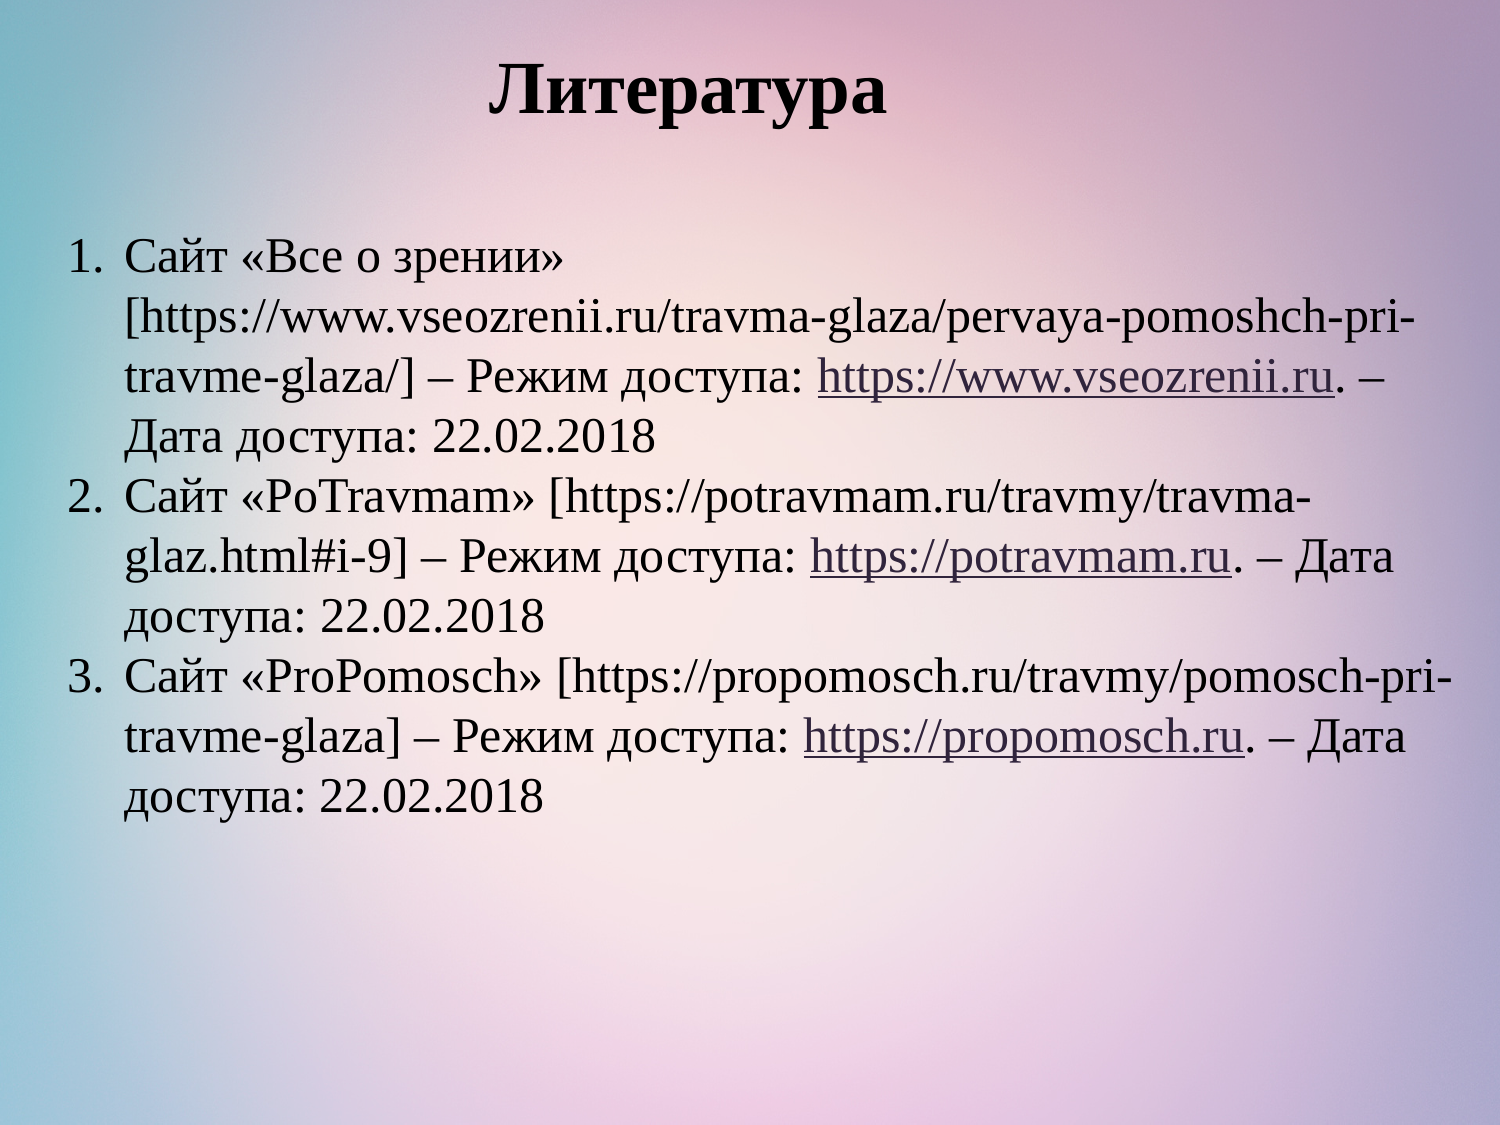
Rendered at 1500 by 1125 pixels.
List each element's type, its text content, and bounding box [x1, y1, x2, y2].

text_box Сайт «Все о зрении» [https://www.vseozrenii.ru/travma-glaza/pervaya-pomoshch-pri-travme-glaza/] – Режим доступа: https://www.vseozrenii.ru. – Дата доступа: 22.02.2018 Сайт «PoTravmam» [https://potravmam.ru/travmy/travma-glaz.html#i-9] – Режим доступа: https://potravmam.ru. – Дата доступа: 22.02.2018 Сайт «ProPomosch» [https://propomosch.ru/travmy/pomosch-pri-travme-glaza] – Режим доступа: https://propomosch.ru. – Дата доступа: 22.02.2018 [53, 215, 1483, 831]
text_box Литература [381, 30, 996, 136]
